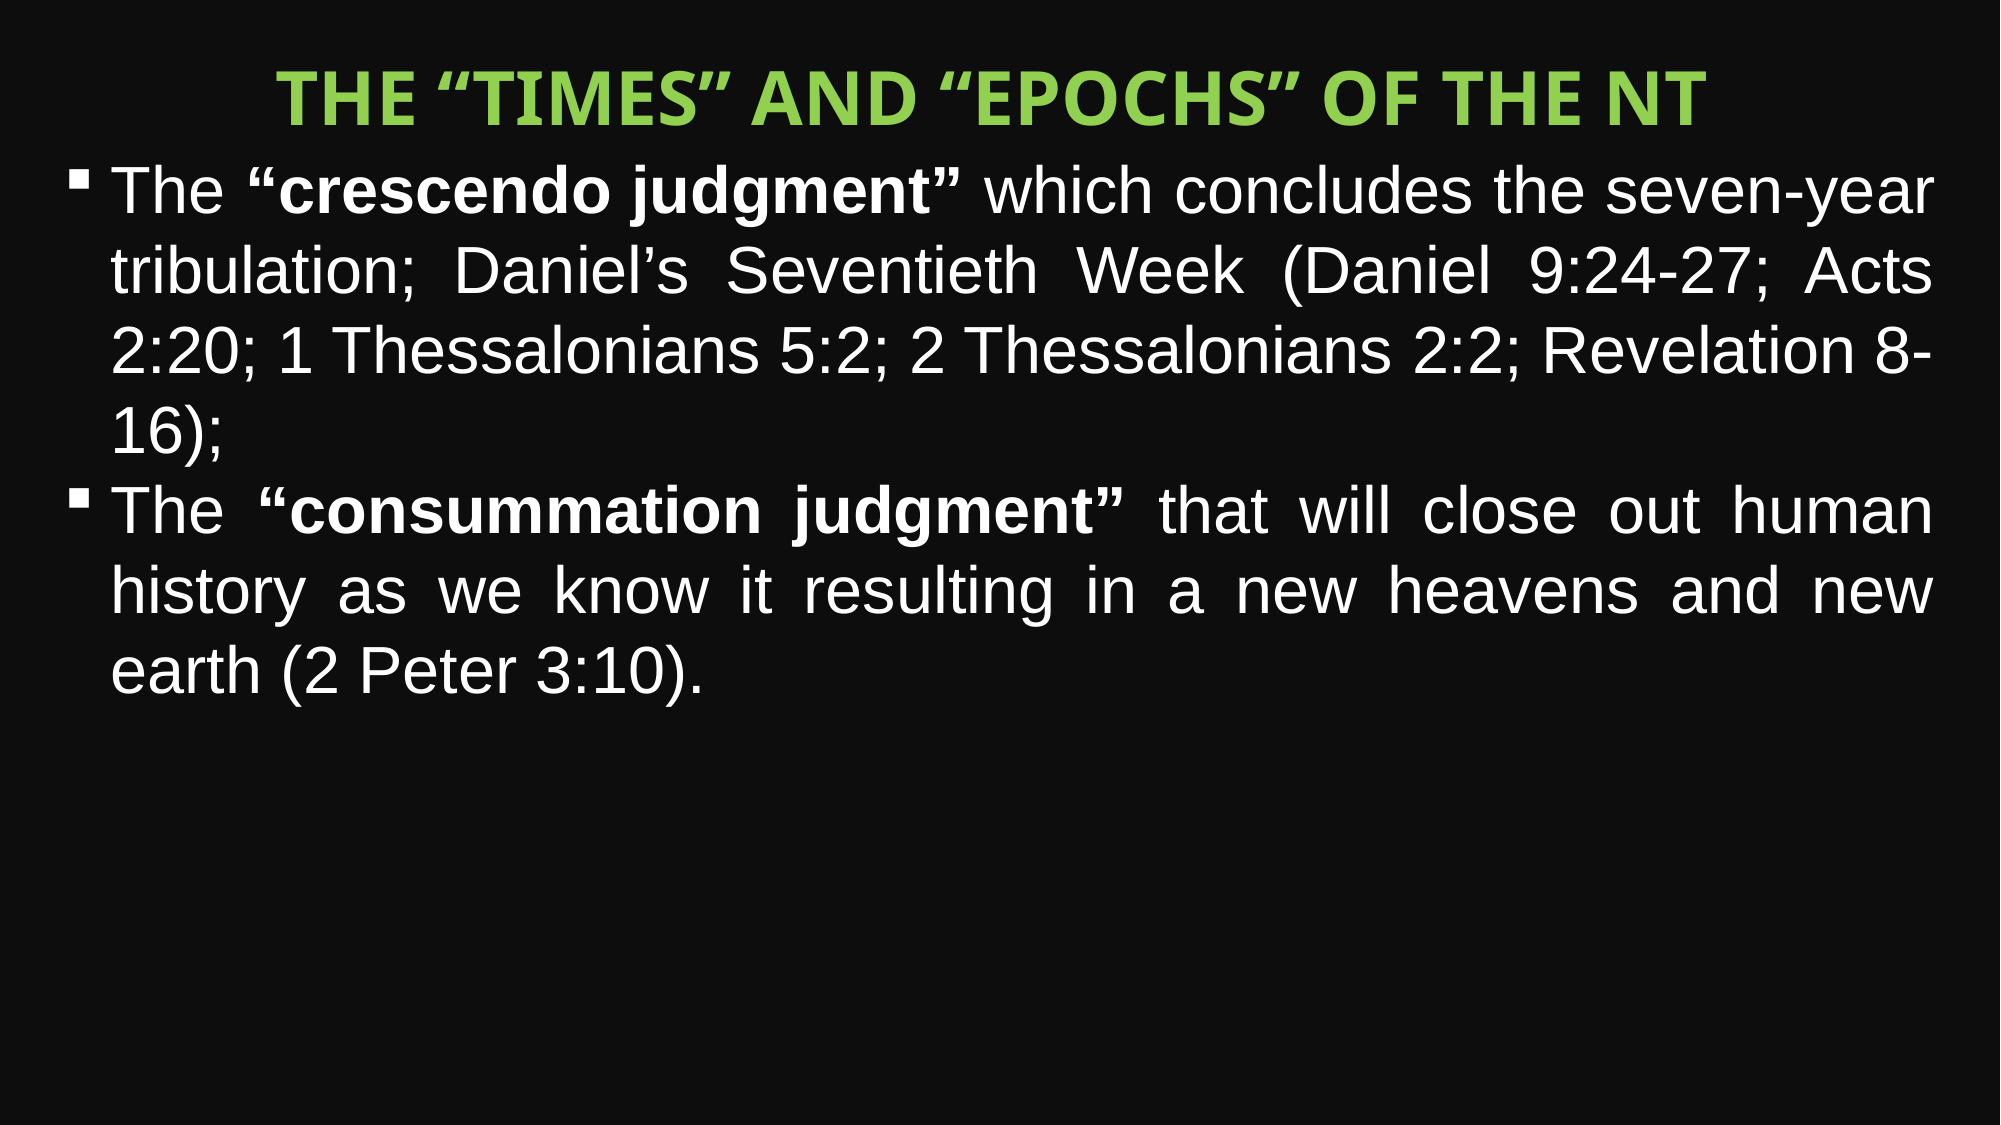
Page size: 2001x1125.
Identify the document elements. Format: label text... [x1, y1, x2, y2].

subtitle The “Times” and “epochs” of the NT [34, 42, 1951, 184]
text_box The “crescendo judgment” which concludes the seven-year tribulation; Daniel’s Seventieth Week (Daniel 9:24-27; Acts 2:20; 1 Thessalonians 5:2; 2 Thessalonians 2:2; Revelation 8-16); The “consummation judgment” that will close out human history as we know it resulting in a new heavens and new earth (2 Peter 3:10). [49, 139, 1951, 715]
